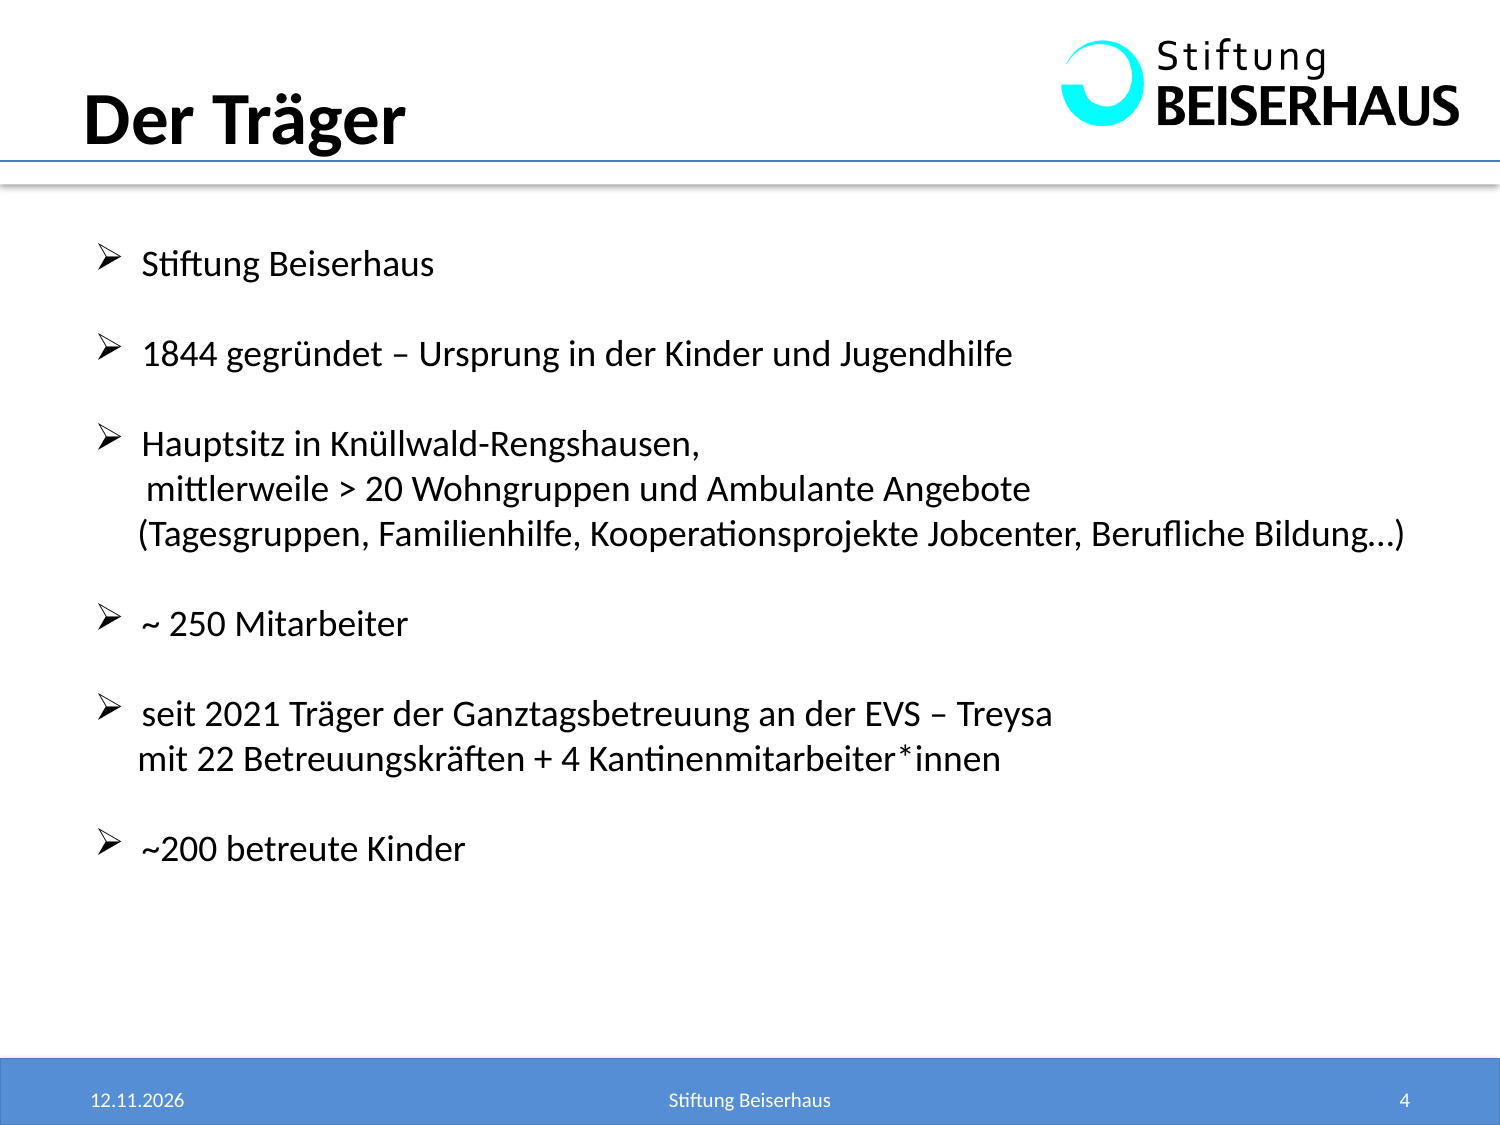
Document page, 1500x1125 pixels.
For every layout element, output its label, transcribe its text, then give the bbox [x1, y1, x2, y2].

picture [1061, 38, 1459, 126]
slide_number 4 [1074, 1069, 1425, 1125]
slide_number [75, 1069, 425, 1125]
footer Stiftung Beiserhaus [512, 1069, 988, 1125]
text_box Der Träger [69, 62, 458, 168]
text_box Stiftung Beiserhaus 1844 gegründet – Ursprung in der Kinder und Jugendhilfe Hauptsitz in Knüllwald-Rengshausen, mittlerweile > 20 Wohngruppen und Ambulante Angebote (Tagesgruppen, Familienhilfe, Kooperationsprojekte Jobcenter, Berufliche Bildung…) ~ 250 Mitarbeiter seit 2021 Träger der Ganztagsbetreuung an der EVS – Treysa mit 22 Betreuungskräften + 4 Kantinenmitarbeiter*innen ~200 betreute Kinder [79, 231, 1422, 877]
